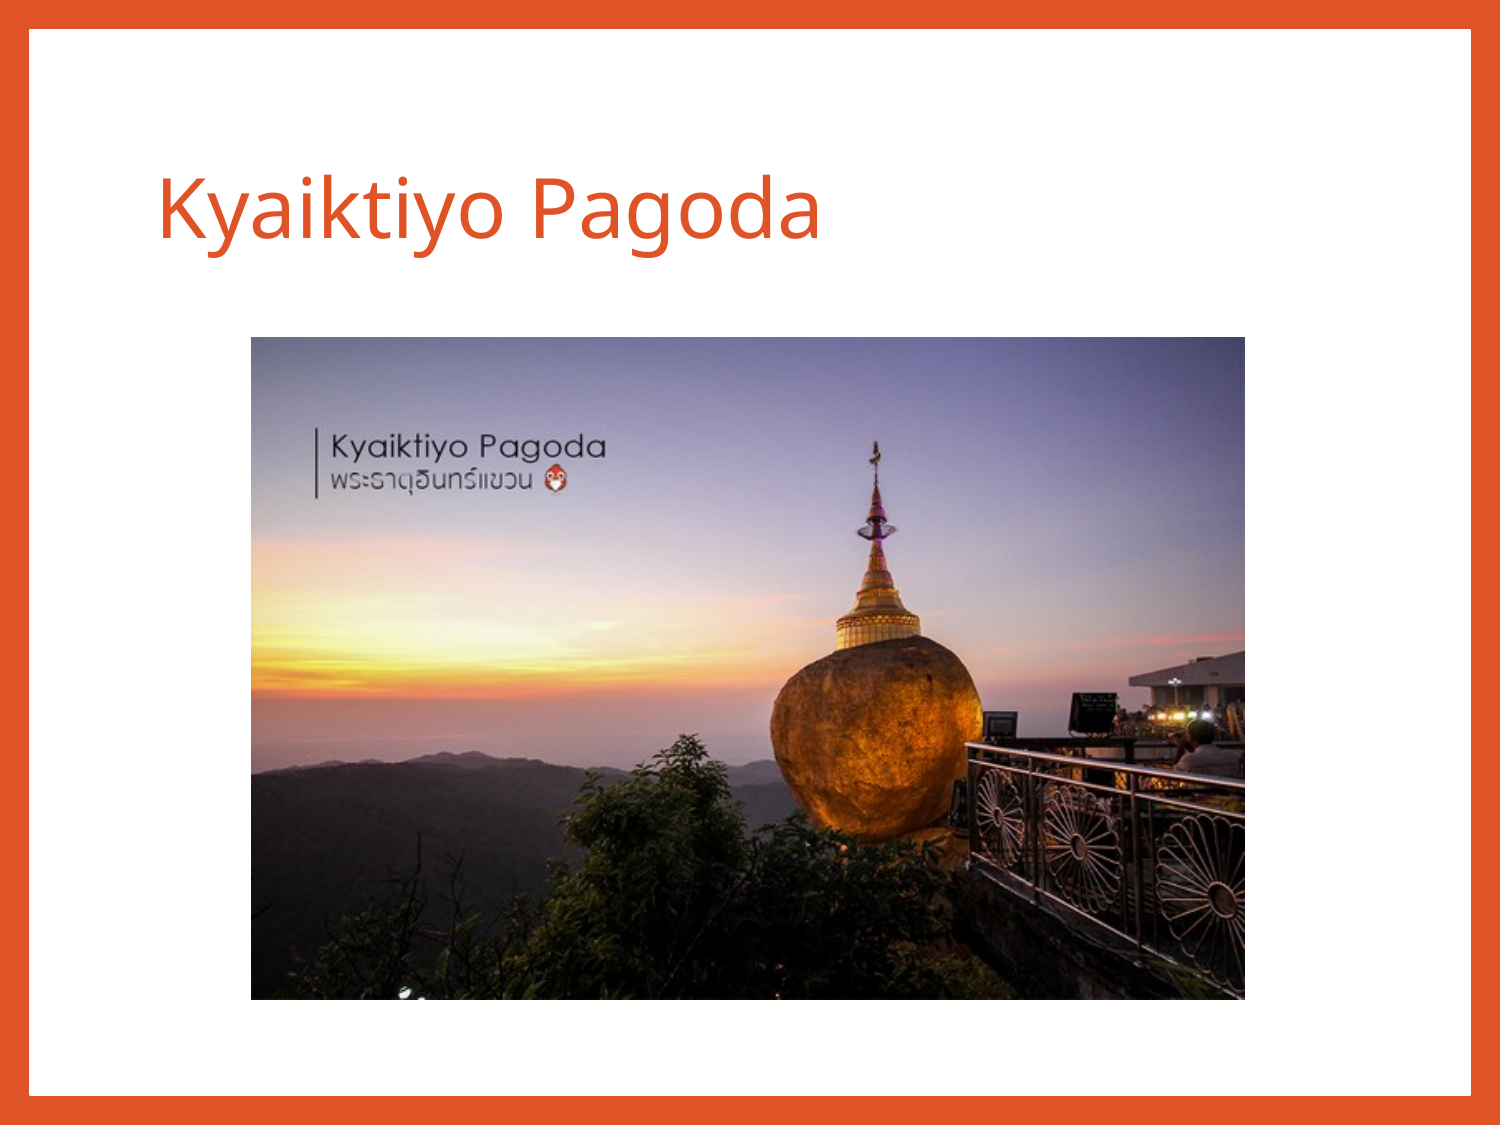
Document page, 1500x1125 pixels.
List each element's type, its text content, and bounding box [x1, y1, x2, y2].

title Kyaiktiyo Pagoda [140, 99, 1356, 323]
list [250, 337, 1246, 1001]
